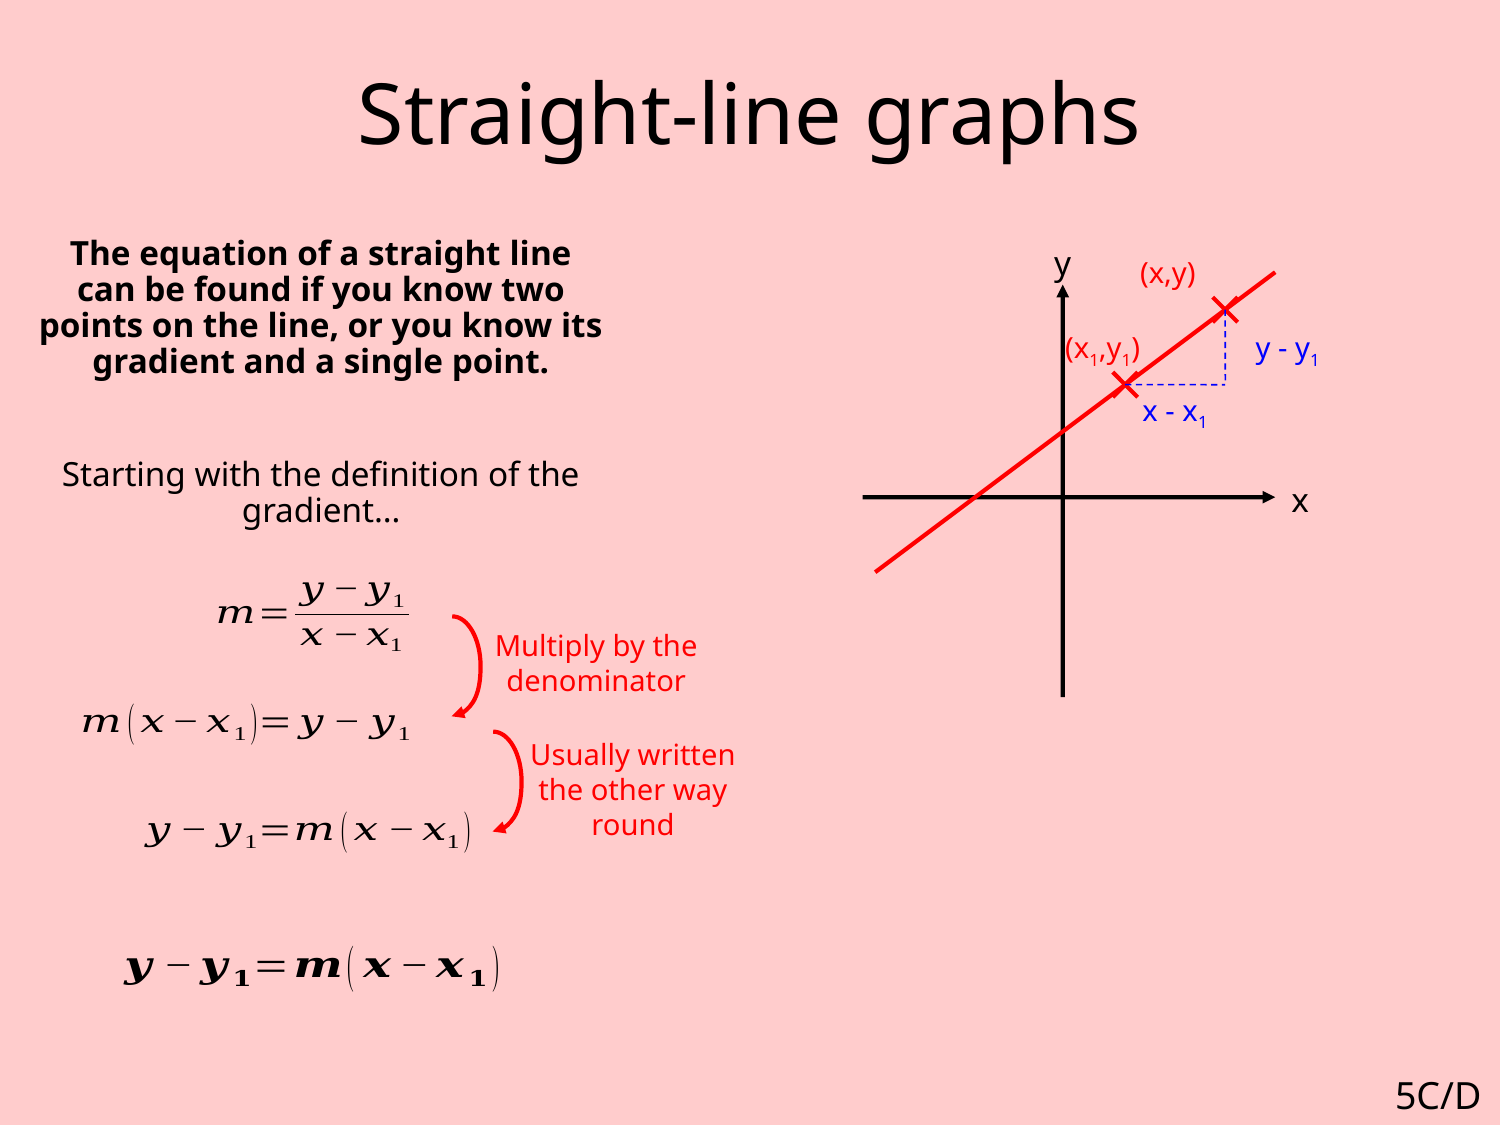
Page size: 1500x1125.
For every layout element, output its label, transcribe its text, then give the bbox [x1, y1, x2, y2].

text_box (x,y) [1125, 247, 1251, 297]
text_box [976, 491, 1275, 504]
text_box 5C/D [1380, 1064, 1497, 1125]
text_box [492, 731, 501, 833]
text_box x [1275, 472, 1326, 527]
list The equation of a straight line can be found if you know two points on the line, or you know its gradient and a single point. Starting with the definition of the gradient… [23, 229, 619, 1014]
text_box (x1,y1) [1050, 322, 1176, 377]
text_box Multiply by the denominator [464, 619, 729, 705]
text_box [1056, 290, 1069, 322]
text_box y [1037, 234, 1088, 290]
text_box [1212, 297, 1238, 323]
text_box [1112, 372, 1138, 398]
text_box [451, 616, 471, 719]
text_box y - y1 [1212, 322, 1363, 377]
title Straight-line graphs [103, 35, 1397, 199]
text_box x - x1 [1112, 384, 1238, 440]
text_box Usually written the other way round [501, 728, 765, 849]
